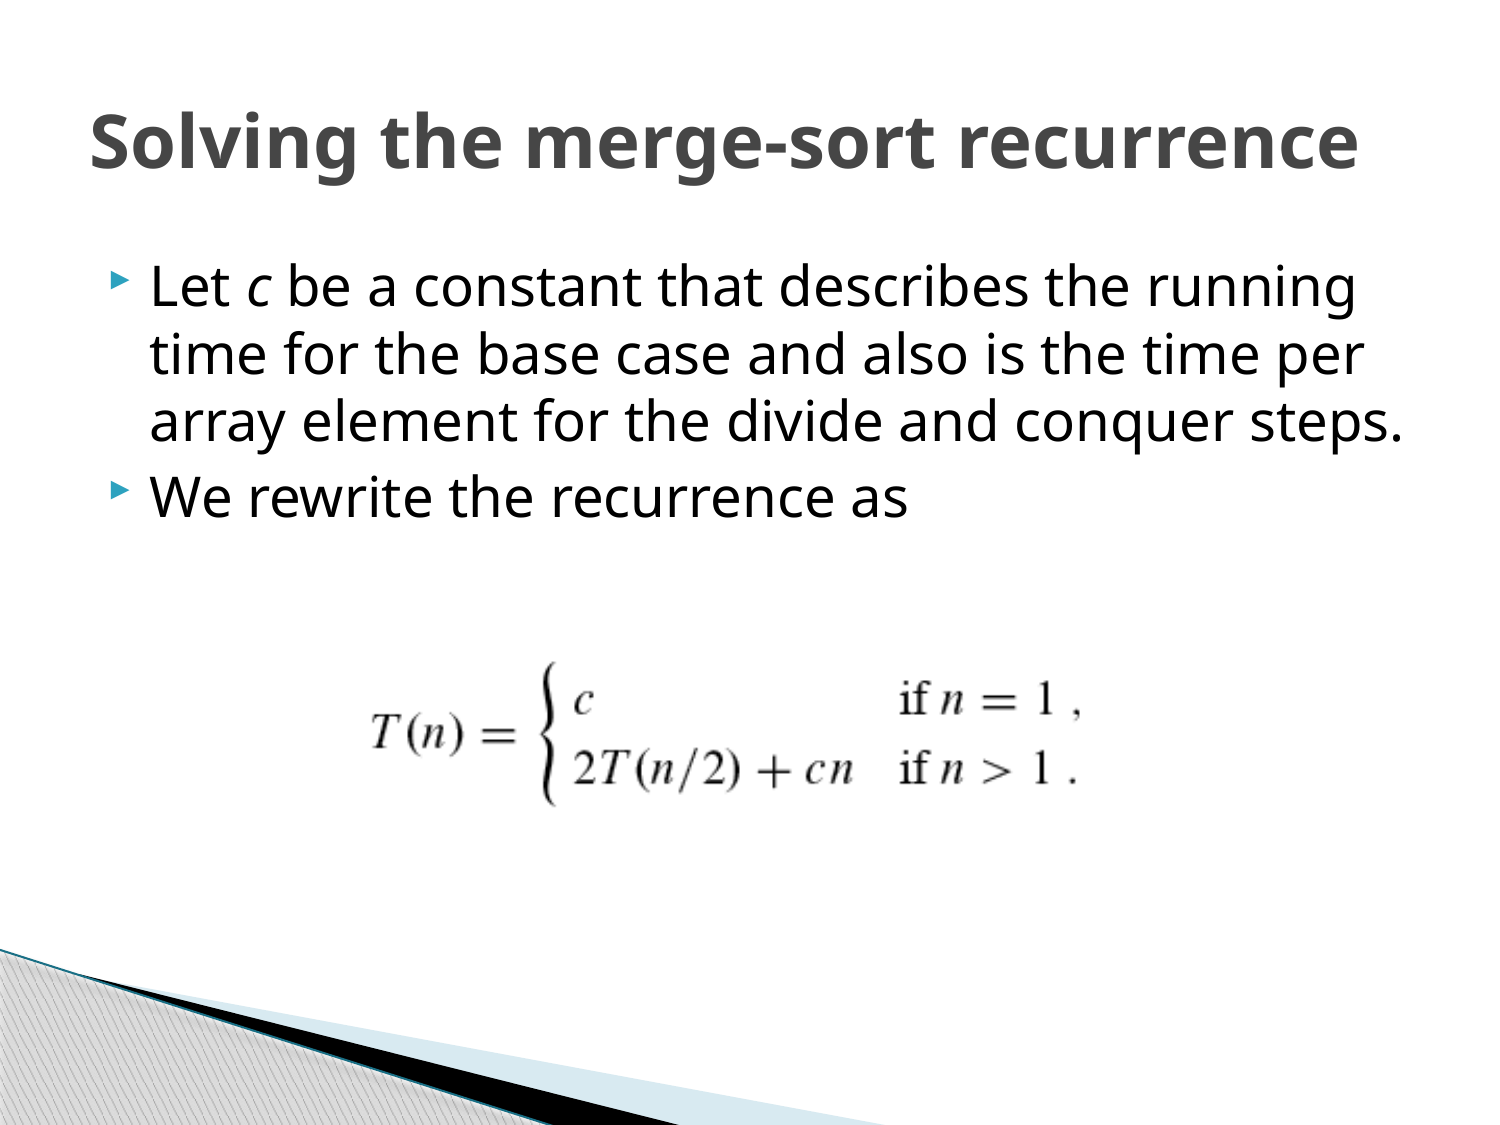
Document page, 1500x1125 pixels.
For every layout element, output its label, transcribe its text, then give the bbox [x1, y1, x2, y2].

title Solving the merge-sort recurrence [75, 45, 1425, 233]
list Let c be a constant that describes the running time for the base case and also is the time per array element for the divide and conquer steps. We rewrite the recurrence as [75, 243, 1425, 986]
picture [329, 656, 1108, 820]
